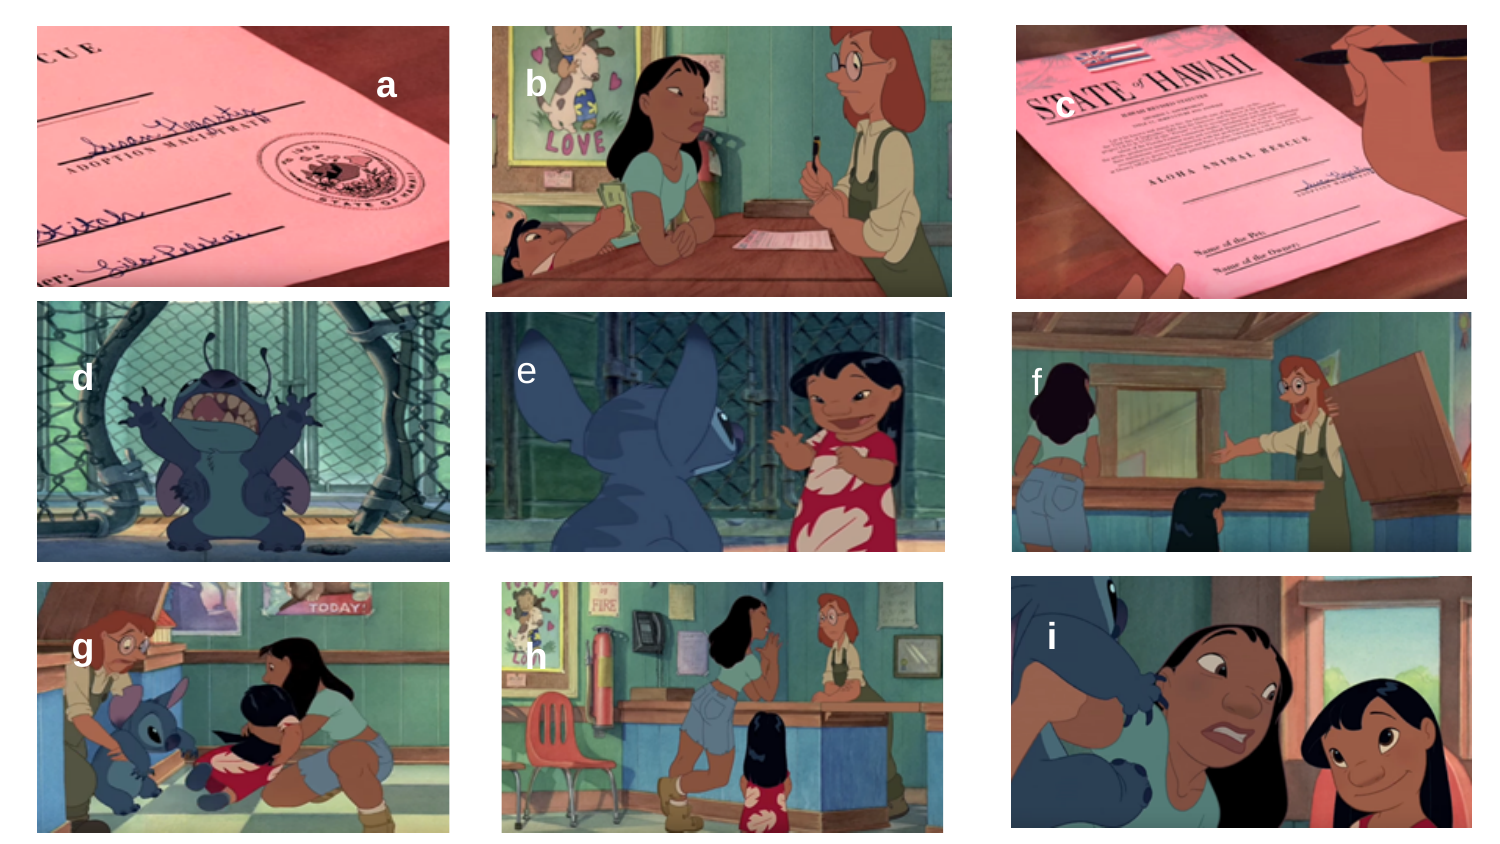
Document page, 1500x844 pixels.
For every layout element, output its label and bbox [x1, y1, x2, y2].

picture [501, 582, 944, 834]
picture [1011, 576, 1472, 828]
picture [36, 26, 450, 287]
picture [492, 26, 953, 298]
picture [36, 301, 450, 562]
picture [1011, 312, 1472, 552]
picture [36, 582, 450, 834]
picture [1016, 24, 1467, 299]
picture [485, 312, 946, 552]
